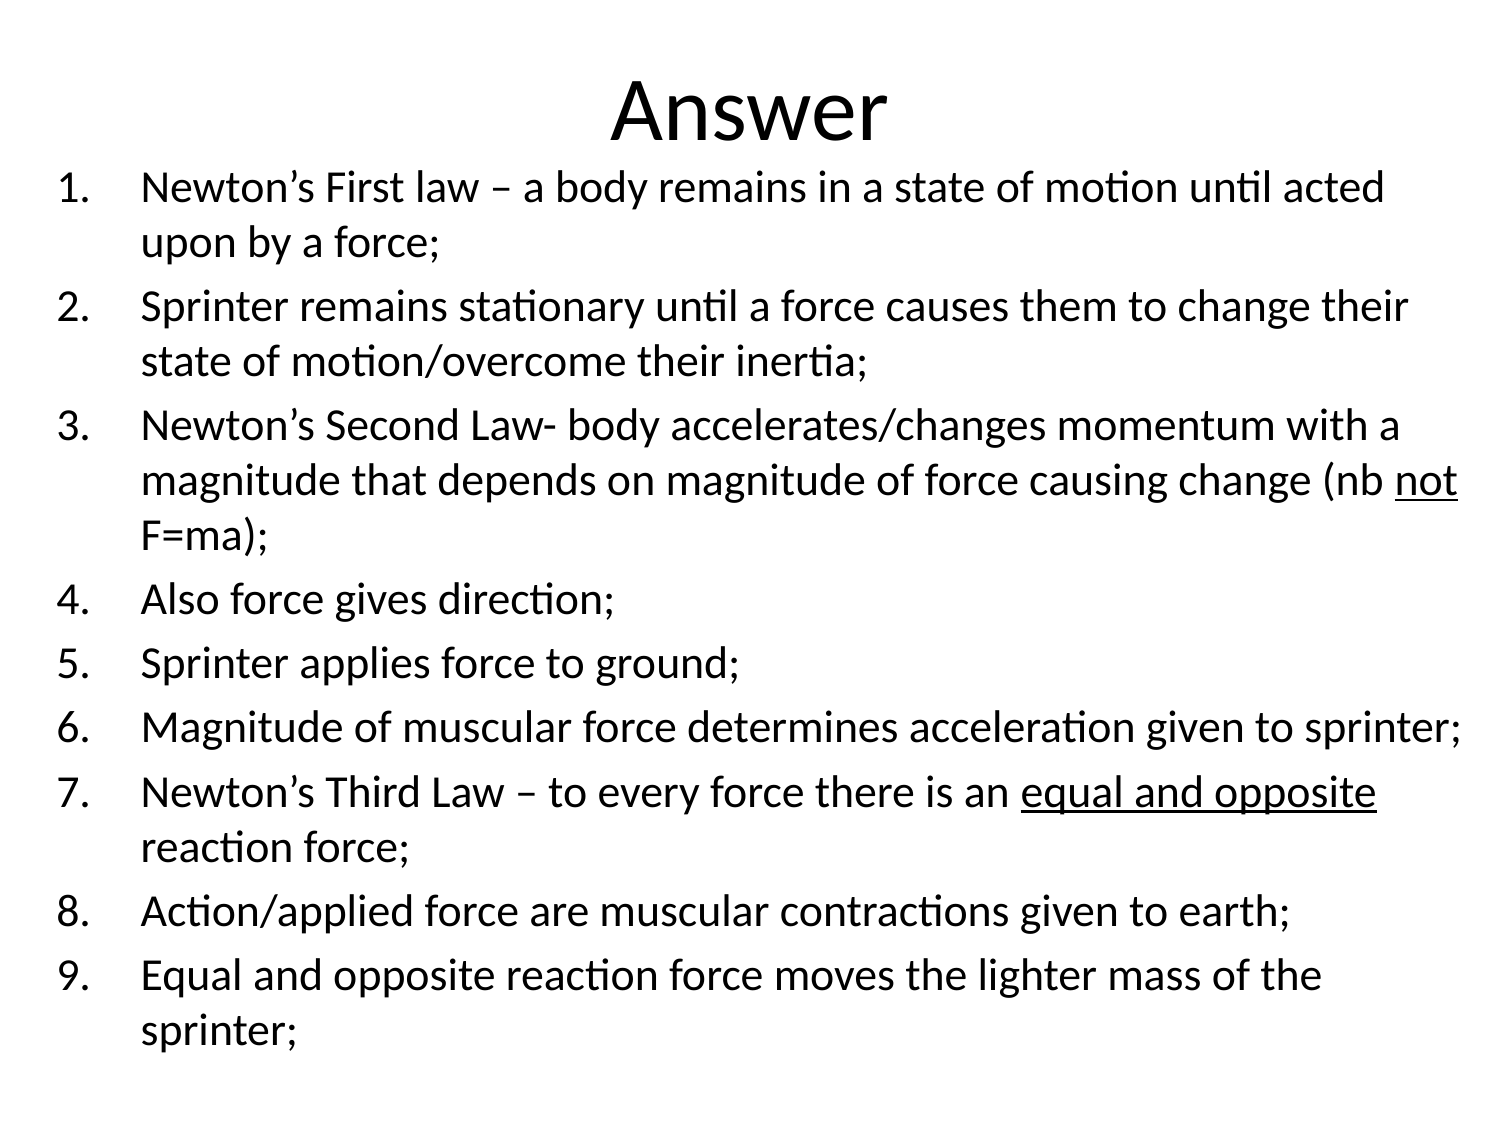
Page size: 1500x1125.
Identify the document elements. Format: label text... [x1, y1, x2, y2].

title Answer [75, 0, 1425, 149]
list Newton’s First law – a body remains in a state of motion until acted upon by a force; Sprinter remains stationary until a force causes them to change their state of motion/overcome their inertia; Newton’s Second Law- body accelerates/changes momentum with a magnitude that depends on magnitude of force causing change (nb not F=ma); Also force gives direction; Sprinter applies force to ground; Magnitude of muscular force determines acceleration given to sprinter; Newton’s Third Law – to every force there is an equal and opposite reaction force; Action/applied force are muscular contractions given to earth; Equal and opposite reaction force moves the lighter mass of the sprinter; [41, 149, 1500, 1094]
